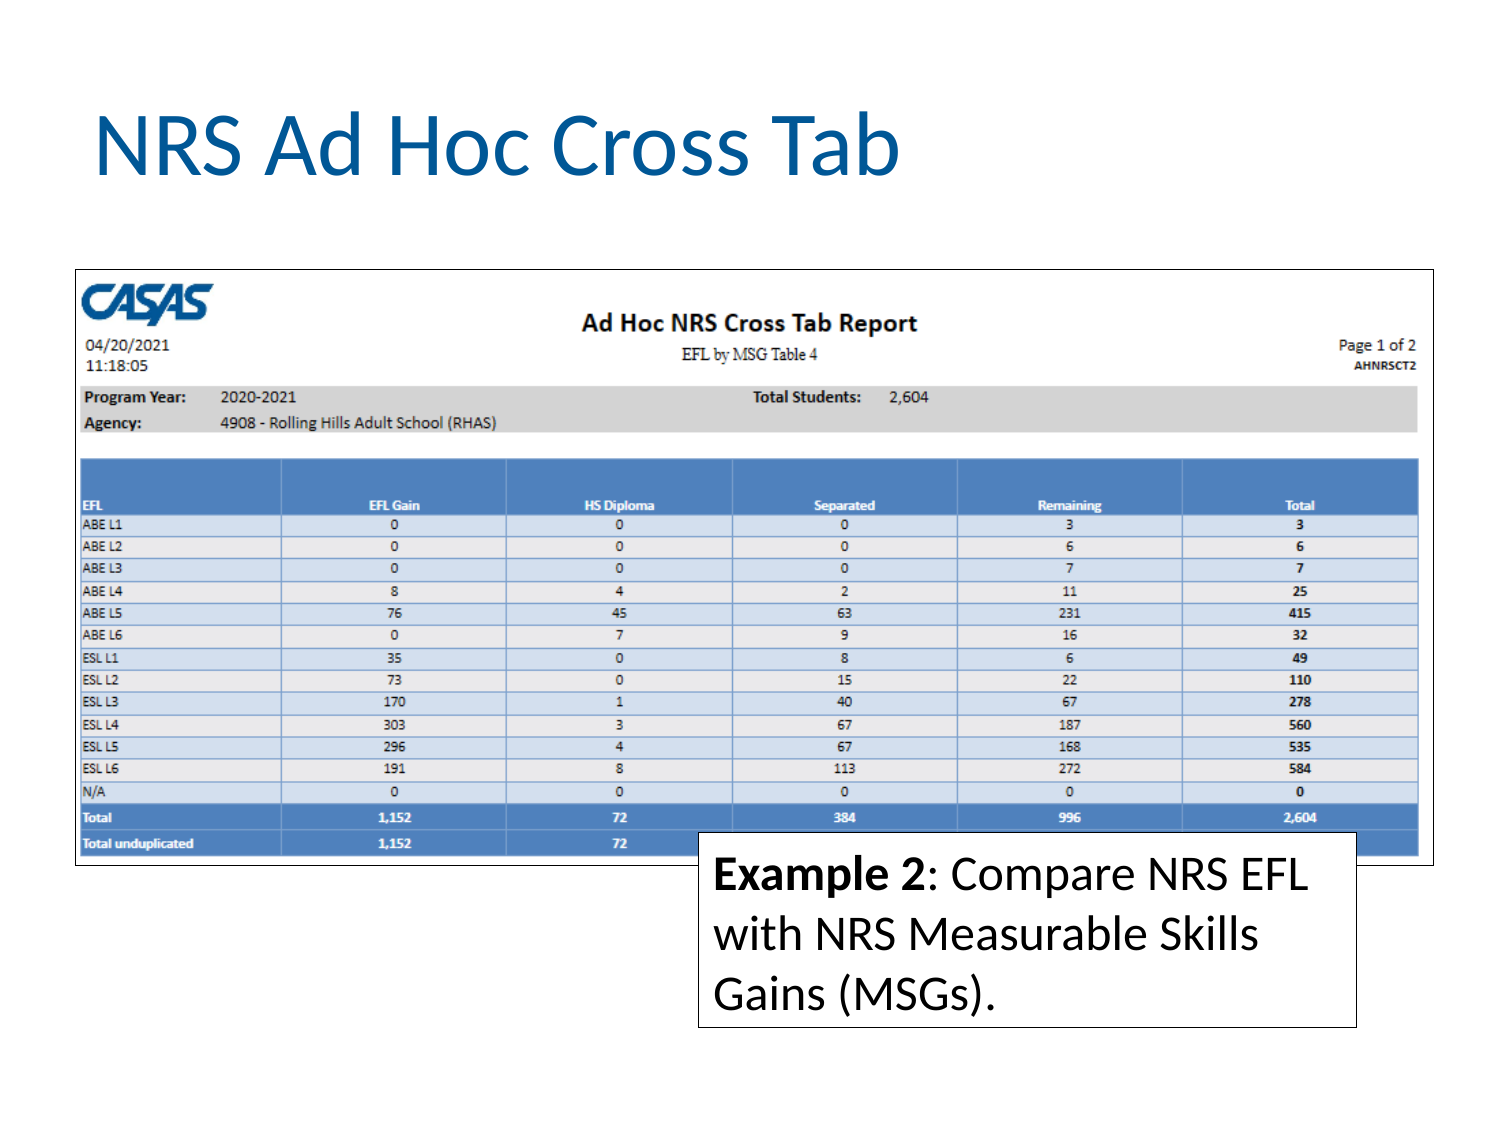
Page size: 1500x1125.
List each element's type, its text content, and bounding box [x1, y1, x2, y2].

title NRS Ad Hoc Cross Tab [79, 51, 1430, 227]
picture [74, 269, 1434, 866]
text_box Example 2: Compare NRS EFL with NRS Measurable Skills Gains (MSGs). [698, 866, 1357, 1028]
